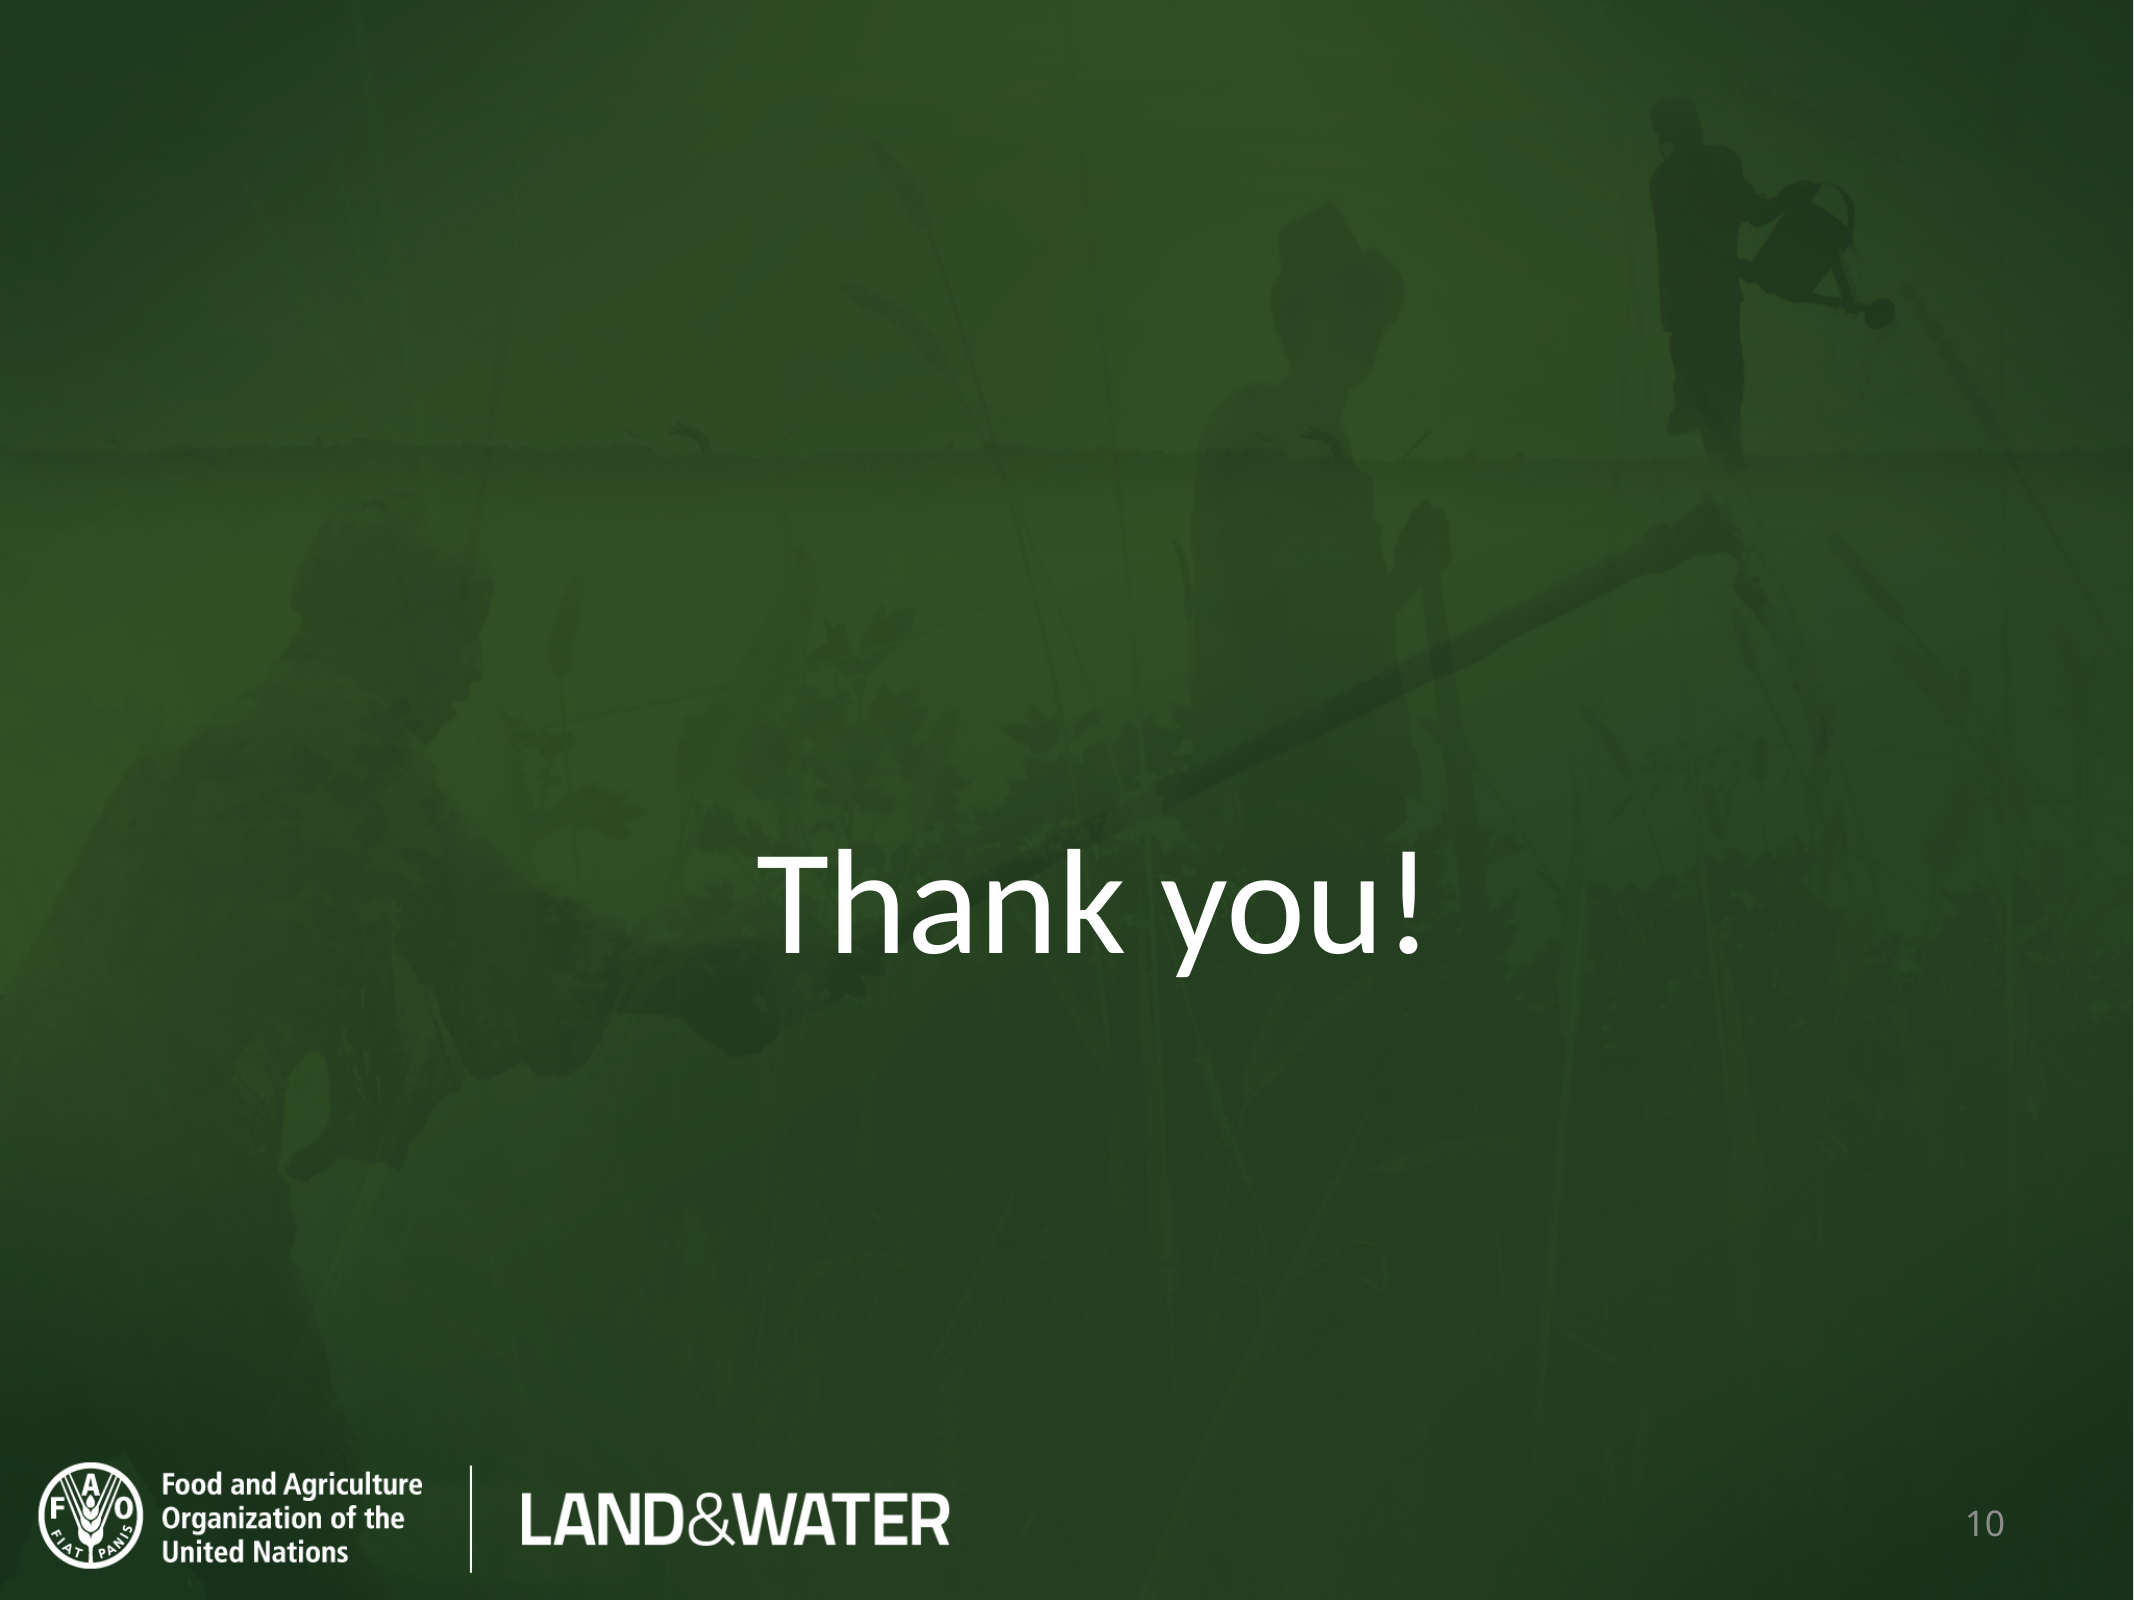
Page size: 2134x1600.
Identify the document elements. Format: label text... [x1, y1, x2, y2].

list Thank you! [106, 373, 2083, 1415]
slide_number 10 [1528, 1483, 2027, 1569]
picture [0, 0, 2134, 1600]
